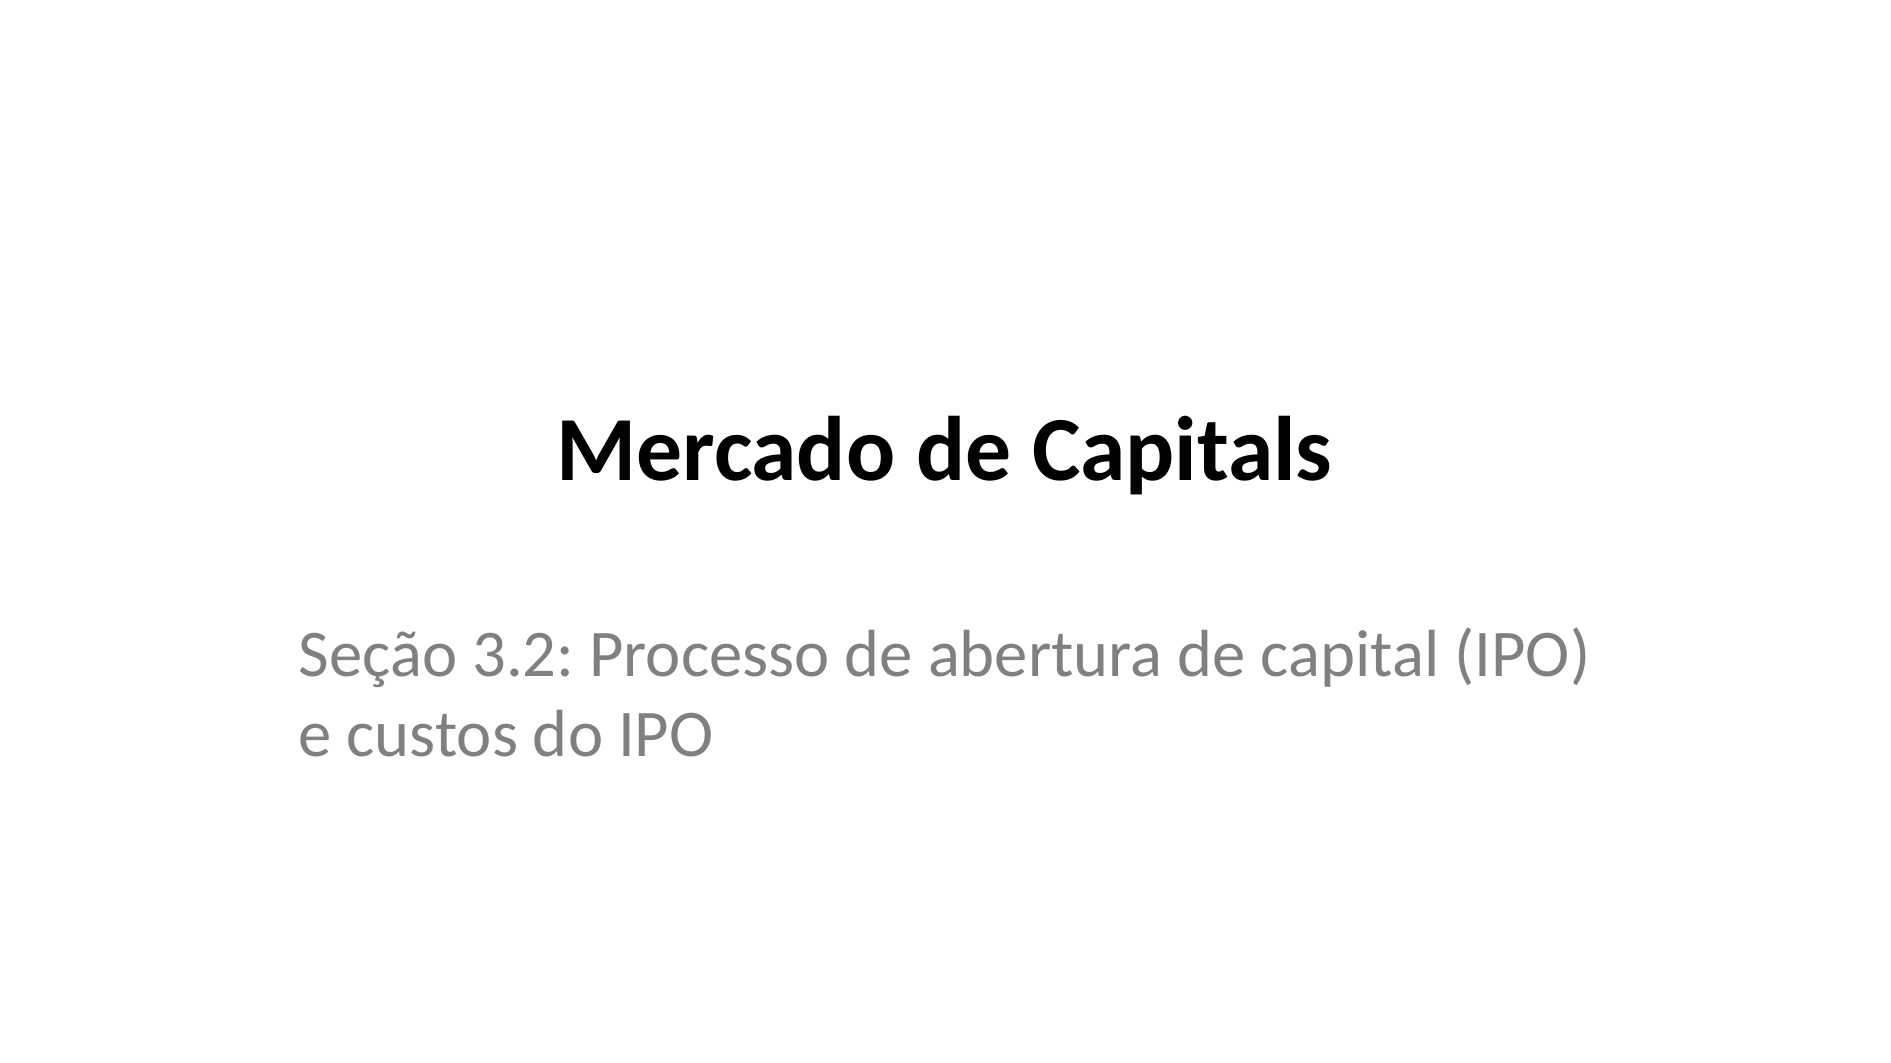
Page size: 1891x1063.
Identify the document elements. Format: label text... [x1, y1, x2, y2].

subtitle Seção 3.2: Processo de abertura de capital (IPO) e custos do IPO [283, 602, 1607, 874]
title Mercado de Capitals [141, 330, 1749, 559]
